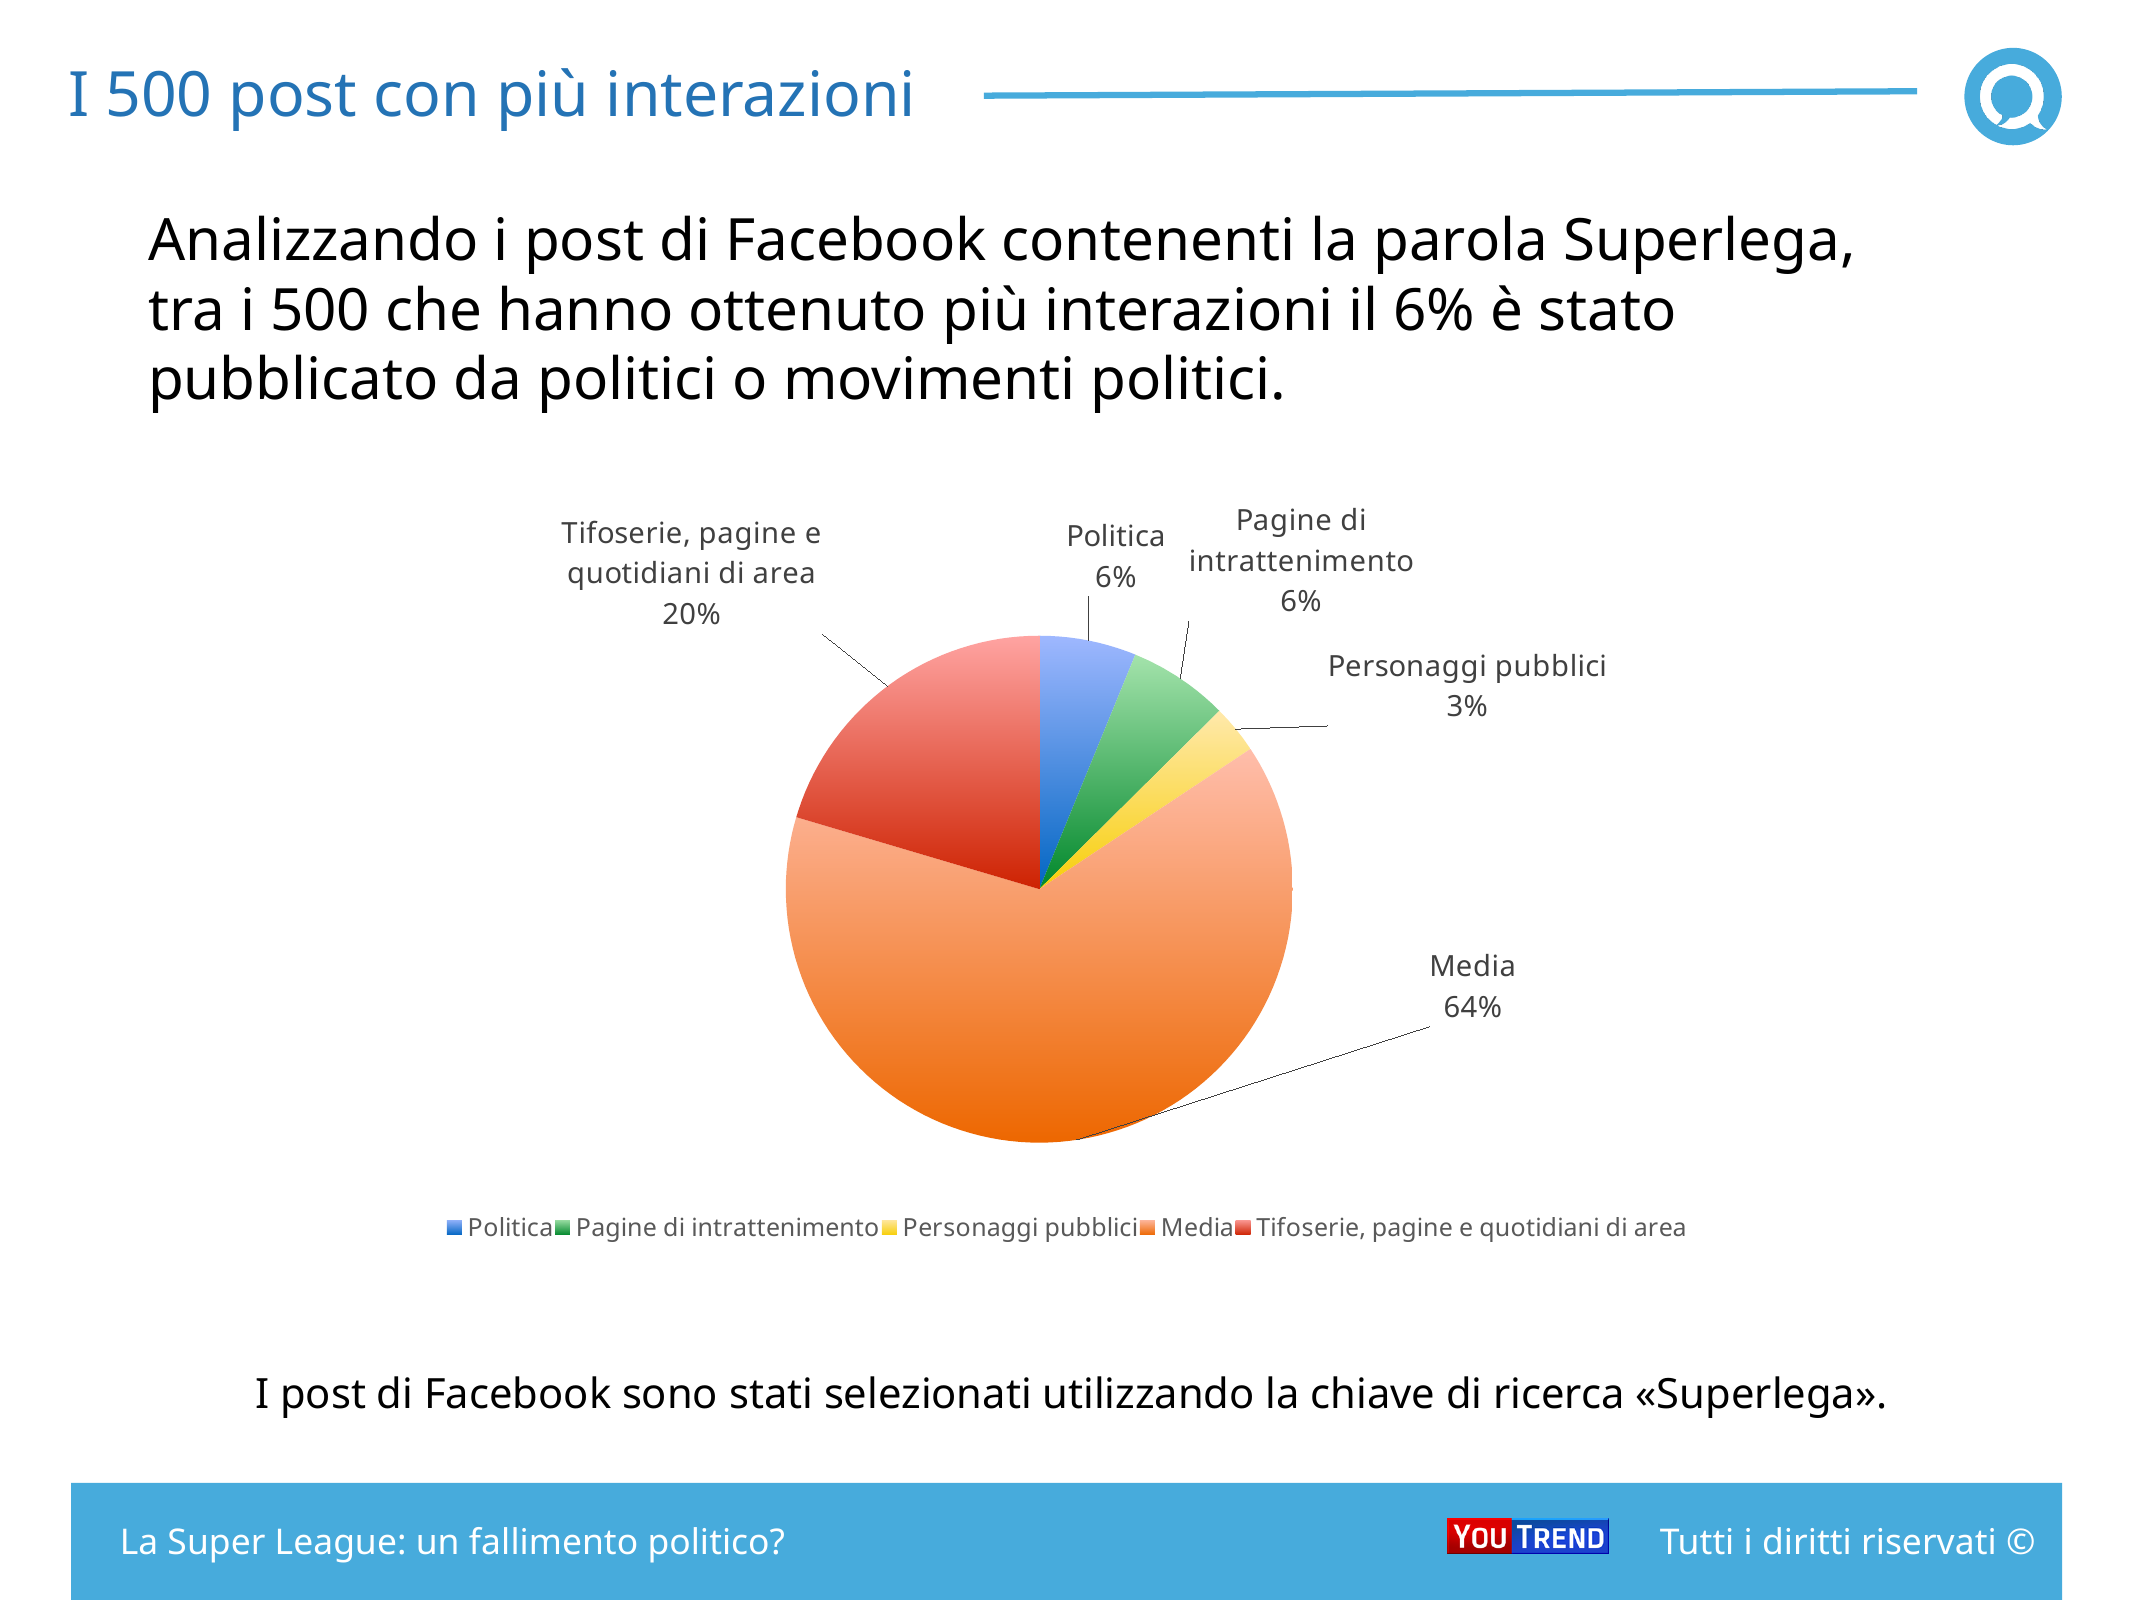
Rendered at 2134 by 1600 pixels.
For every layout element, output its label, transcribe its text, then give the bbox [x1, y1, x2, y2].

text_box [1964, 47, 2062, 146]
text_box I 500 post con più interazioni [59, 54, 133, 139]
picture [1447, 1518, 1609, 1555]
text_box Tutti i diritti riservati © [1651, 1515, 2044, 1571]
text_box La Super League: un fallimento politico? [111, 1515, 795, 1571]
chart [441, 464, 1691, 1297]
text_box [71, 1482, 2063, 1600]
text_box Analizzando i post di Facebook contenenti la parola Superlega, tra i 500 che hanno ottenuto più interazioni il 6% è stato pubblicato da politici o movimenti politici. [133, 54, 1877, 489]
text_box I post di Facebook sono stati selezionati utilizzando la chiave di ricerca «Superlega». [71, 1289, 2062, 1482]
